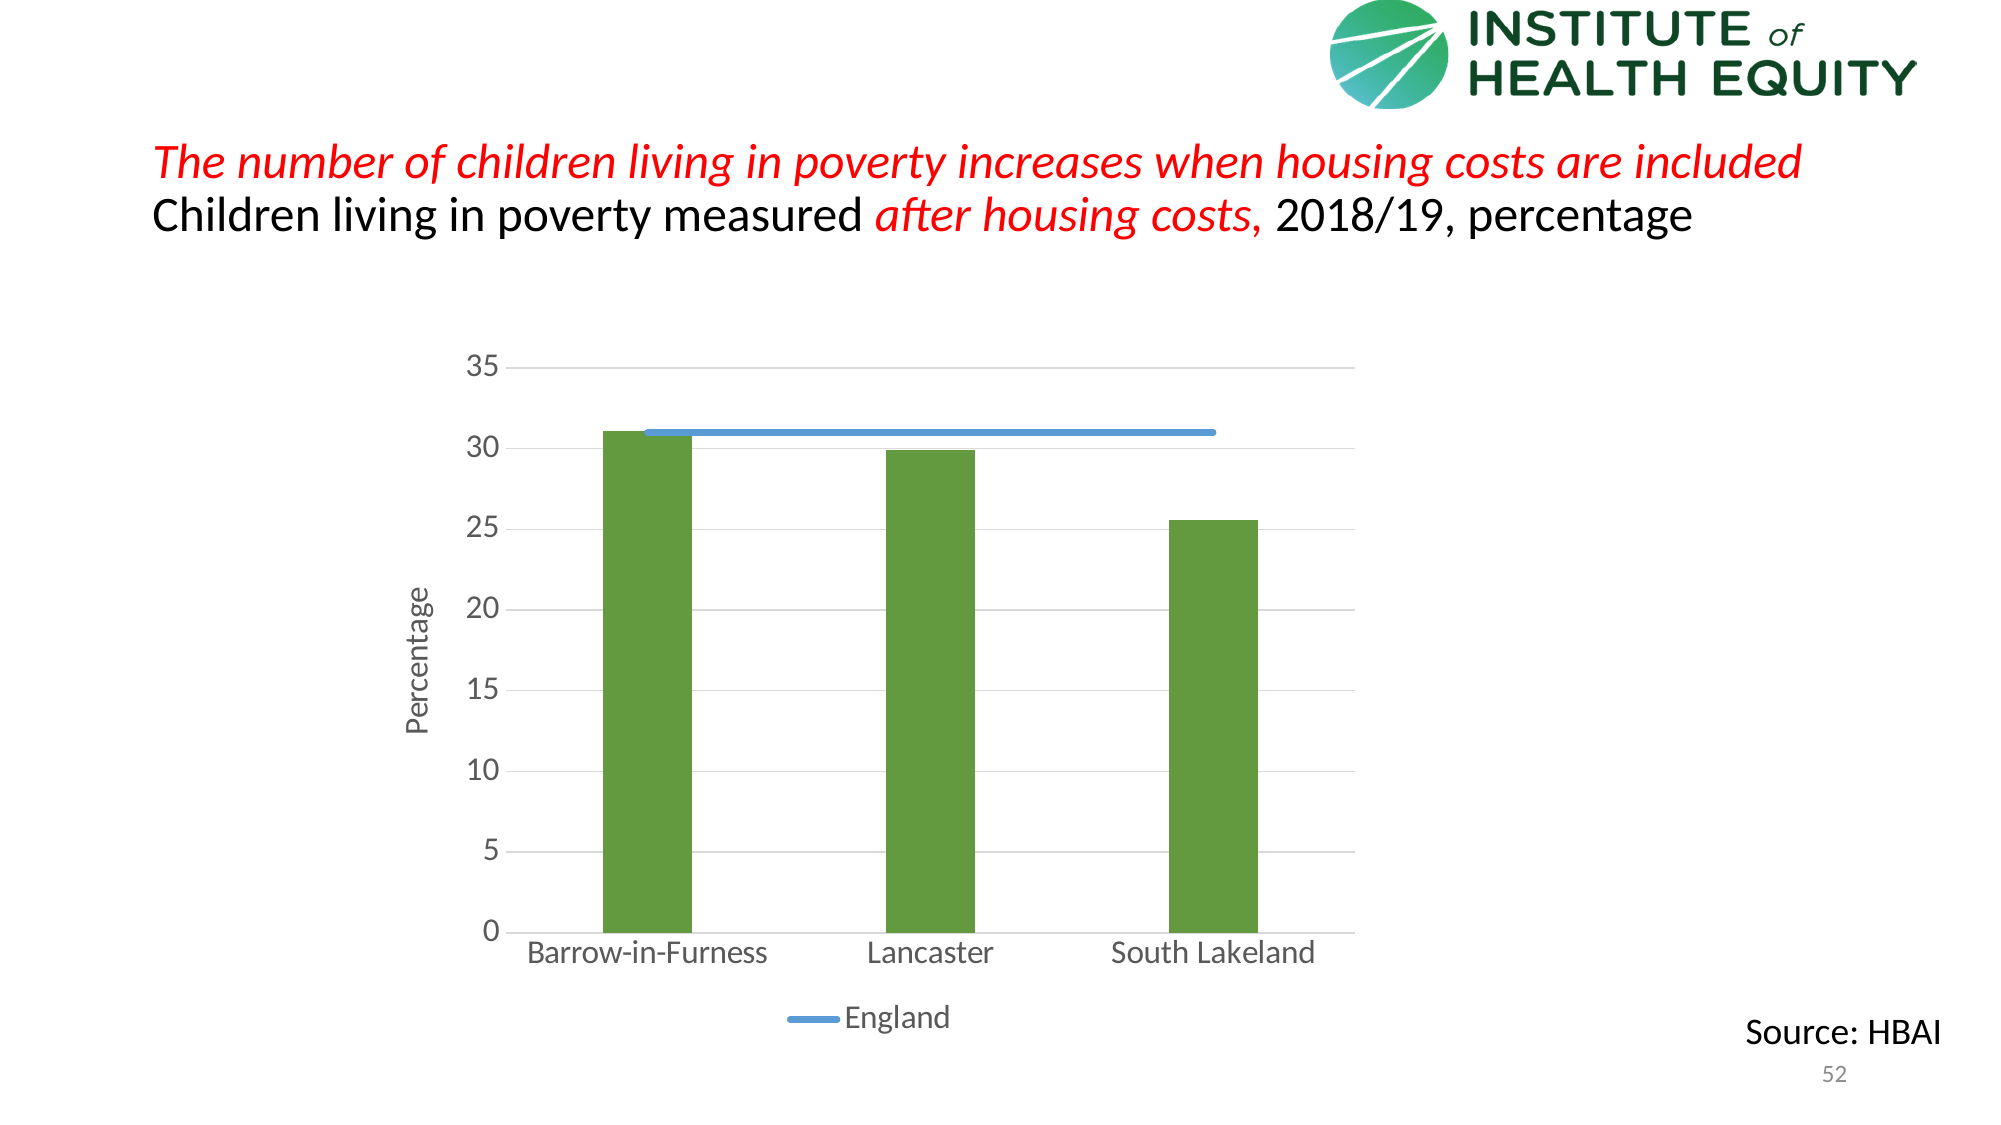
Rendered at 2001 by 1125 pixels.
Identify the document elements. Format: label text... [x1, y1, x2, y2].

text_box Source: HBAI [1673, 999, 1958, 1060]
picture [1330, 0, 1917, 109]
slide_number 52 [1412, 1042, 1863, 1103]
chart [365, 337, 1375, 1043]
title The number of children living in poverty increases when housing costs are included Children living in poverty measured after housing costs, 2018/19, percentage [137, 108, 1863, 271]
